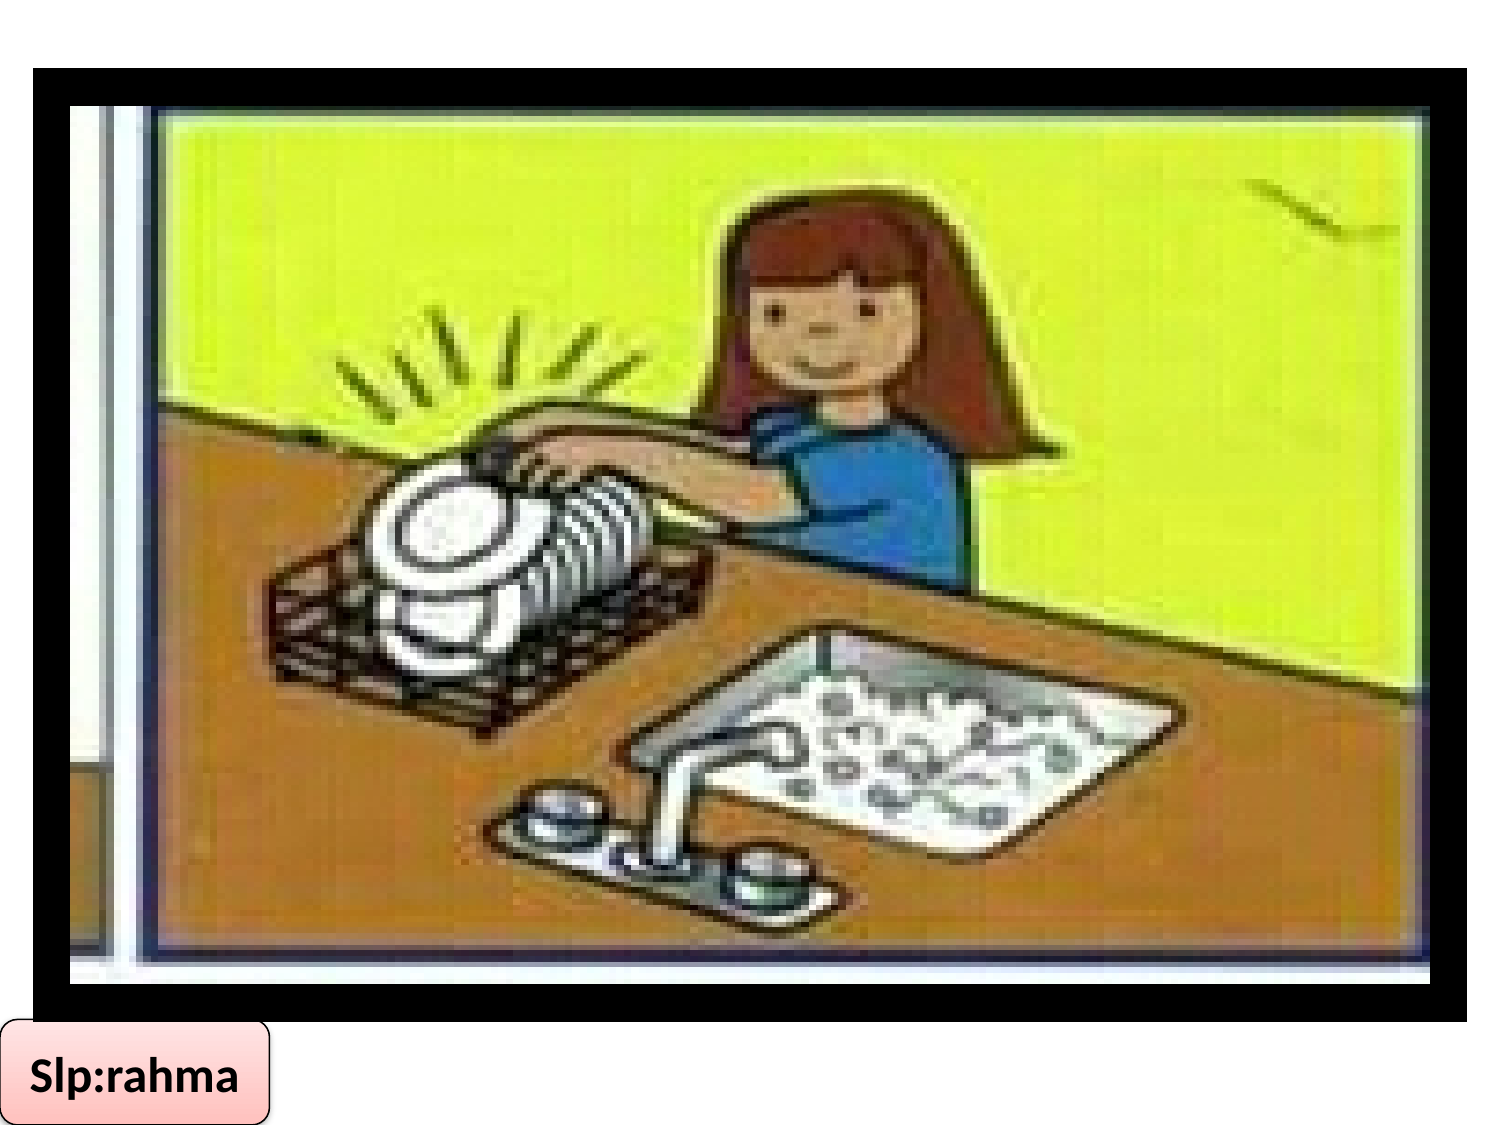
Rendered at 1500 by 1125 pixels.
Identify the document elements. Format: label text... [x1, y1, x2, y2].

picture [70, 105, 1430, 985]
text_box Slp:rahma [0, 1018, 271, 1125]
